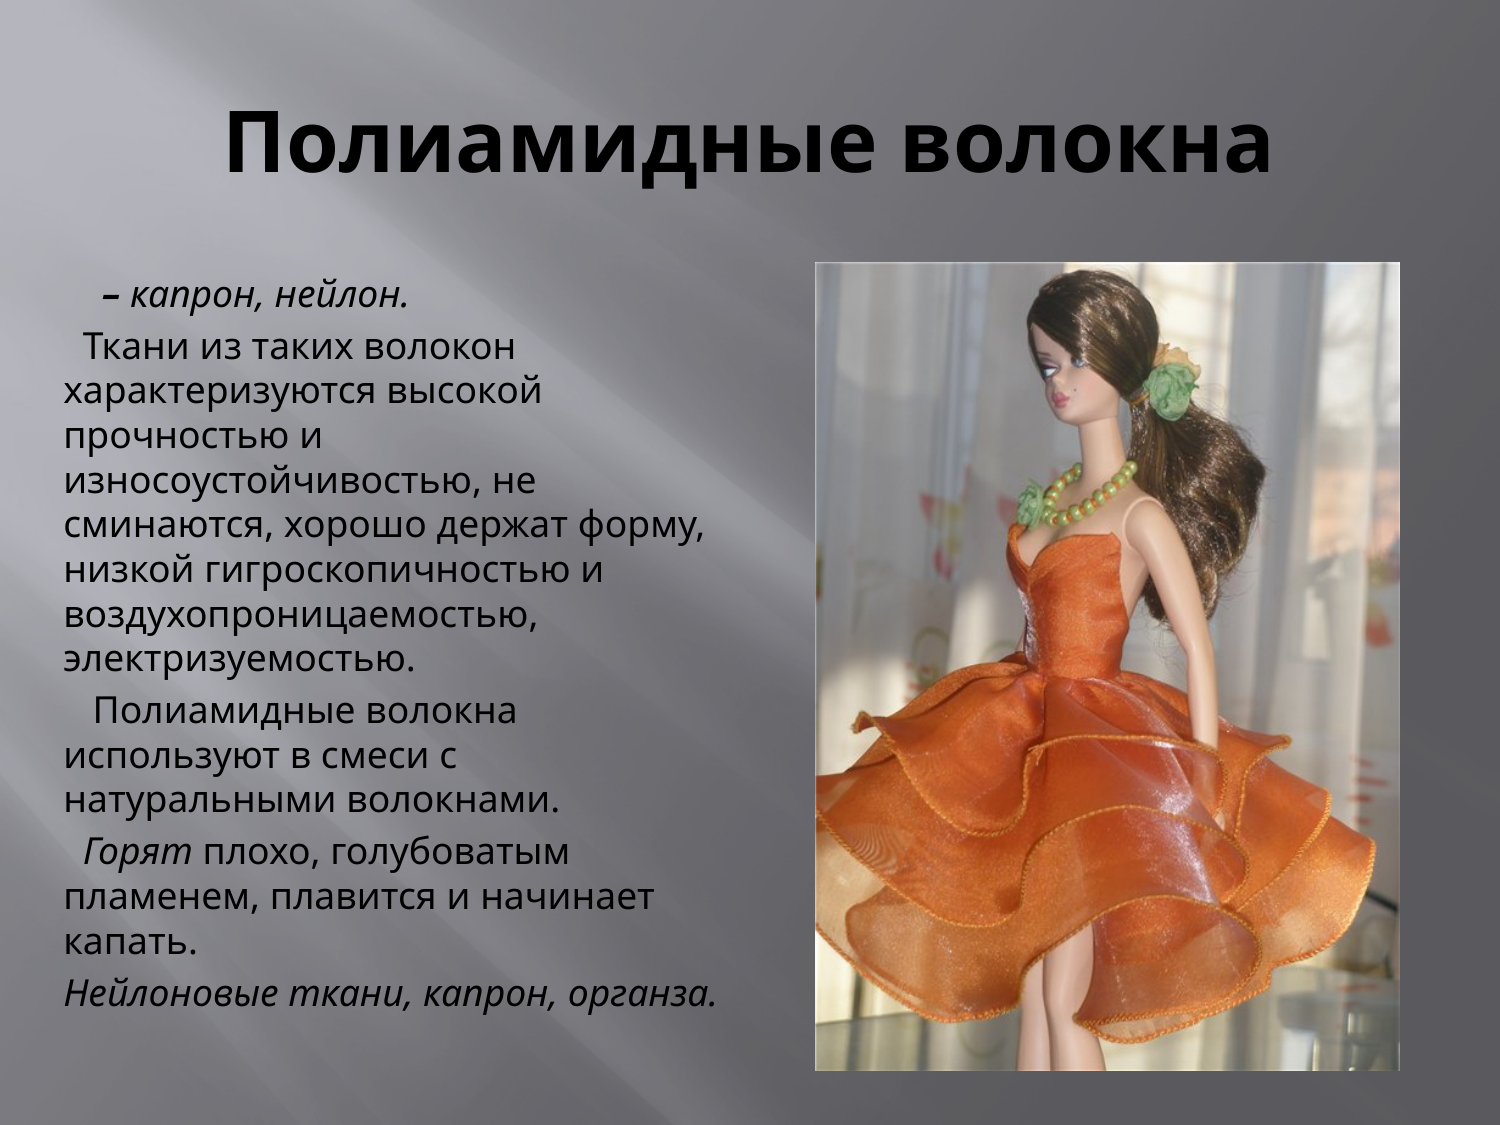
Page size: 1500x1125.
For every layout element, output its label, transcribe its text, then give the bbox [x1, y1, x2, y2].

list – капрон, нейлон. Ткани из таких волокон характеризуются высокой прочностью и износоустойчивостью, не сминаются, хорошо держат форму, низкой гигроскопичностью и воздухопроницаемостью, электризуемостью. Полиамидные волокна используют в смеси с натуральными волокнами. Горят плохо, голубоватым пламенем, плавится и начинает капать. Нейлоновые ткани, капрон, органза. [29, 262, 738, 1047]
title Полиамидные волокна [75, 45, 1425, 233]
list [815, 262, 1400, 1071]
